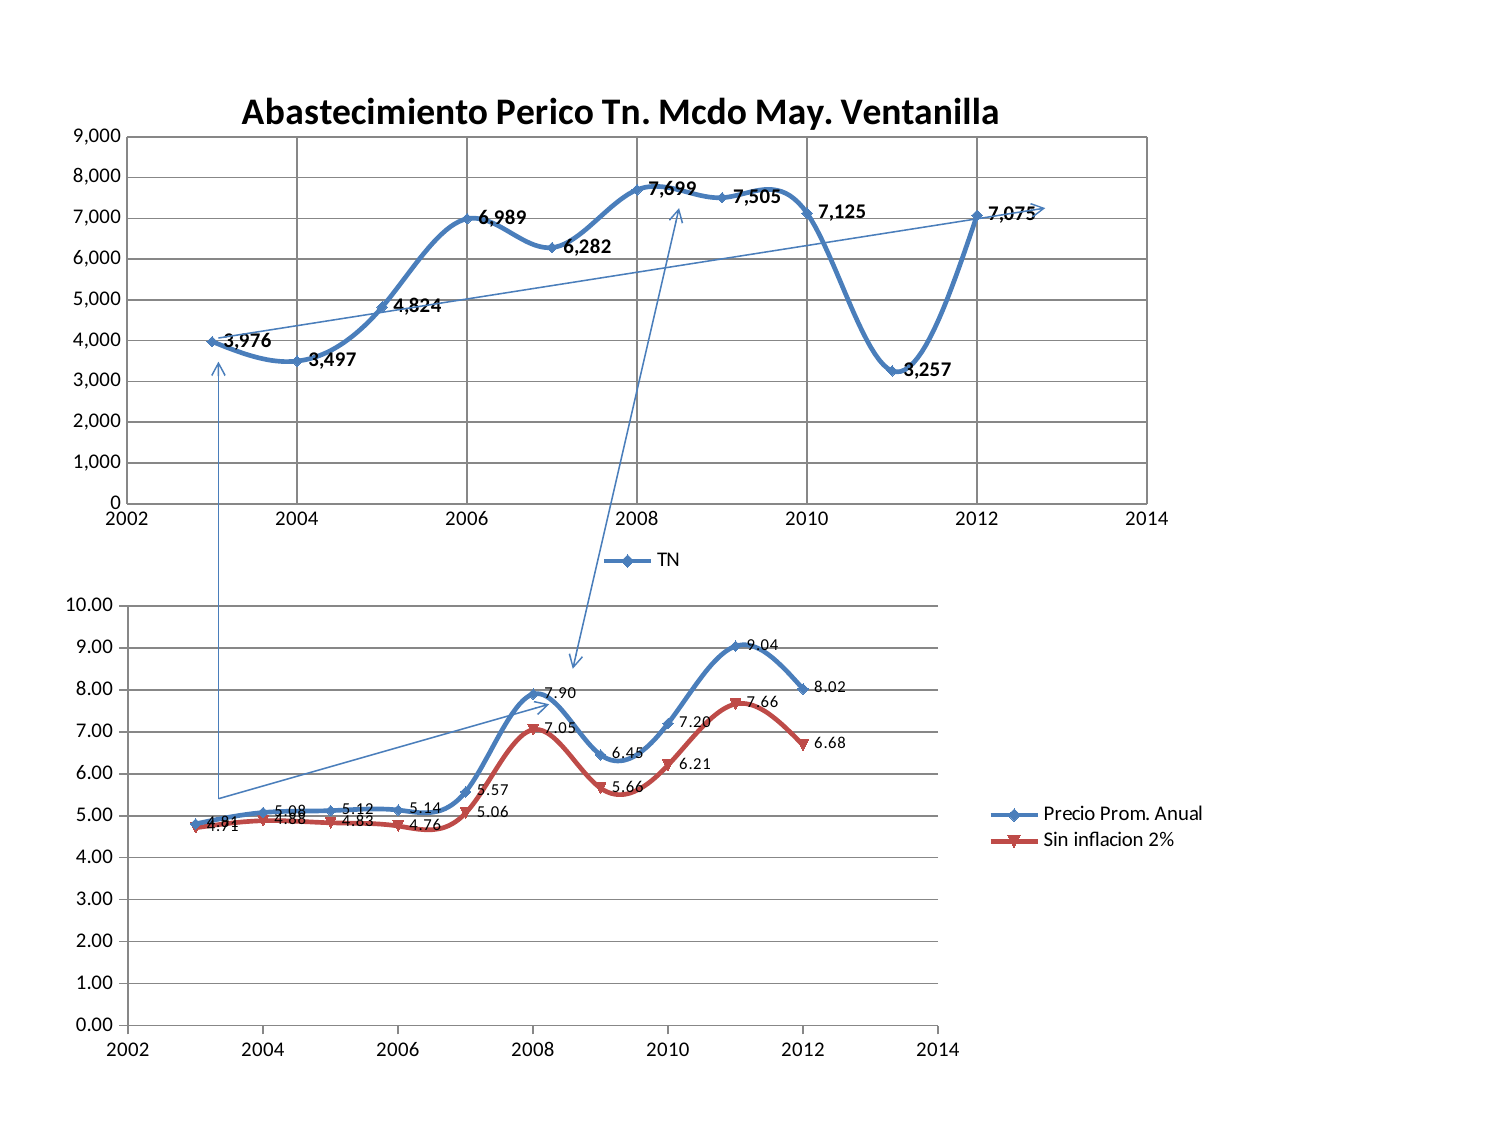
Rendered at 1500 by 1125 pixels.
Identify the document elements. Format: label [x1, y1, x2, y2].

text_box [218, 207, 1046, 339]
text_box [218, 703, 550, 799]
chart [40, 66, 1223, 1071]
text_box [572, 348, 680, 670]
